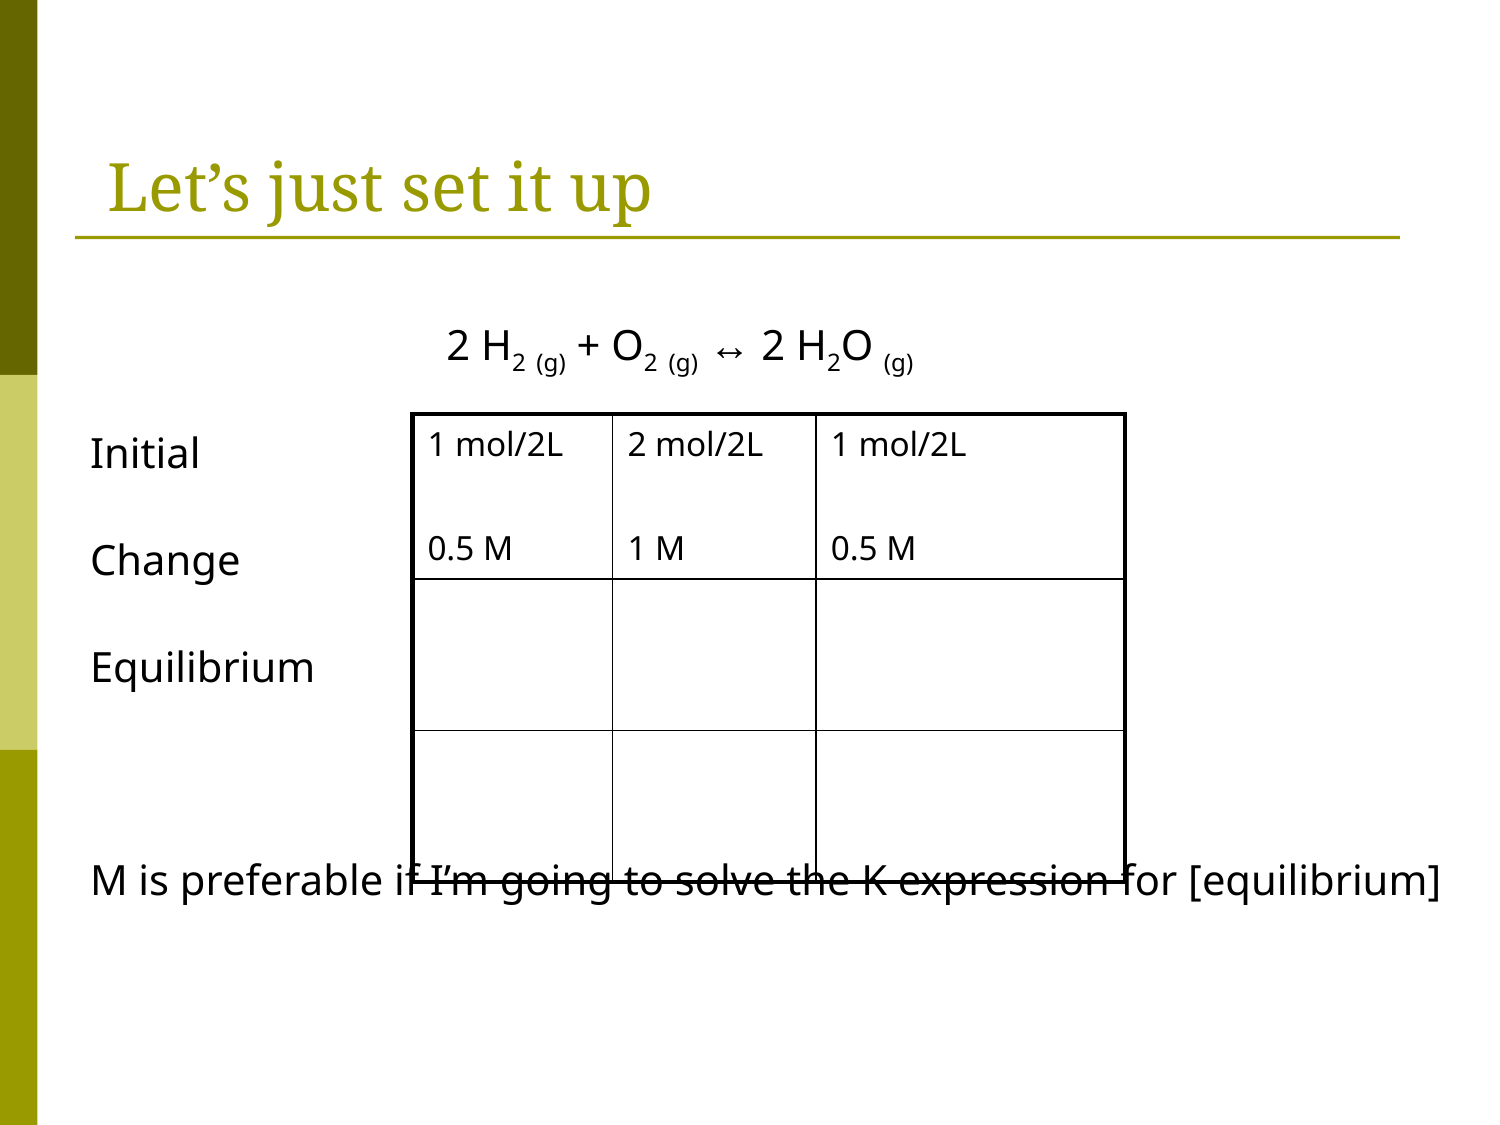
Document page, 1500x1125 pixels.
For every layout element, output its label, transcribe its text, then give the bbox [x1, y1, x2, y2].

table_cell [415, 580, 612, 730]
table_cell [613, 731, 815, 880]
list 2 H2 (g) + O2 (g) ↔ 2 H2O (g) Initial Change Equilibrium M is preferable if I’m going to solve the K expression for [equilibrium] [75, 312, 1463, 988]
table_cell [415, 731, 612, 880]
table_header 1 mol/2L 0.5 M [817, 416, 1123, 578]
table_cell [817, 731, 1123, 880]
table_header 2 mol/2L 1 M [613, 416, 815, 578]
table_header 1 mol/2L 0.5 M [415, 416, 612, 578]
table_cell [613, 580, 815, 730]
title Let’s just set it up [75, 45, 1425, 233]
table_cell [817, 580, 1123, 730]
